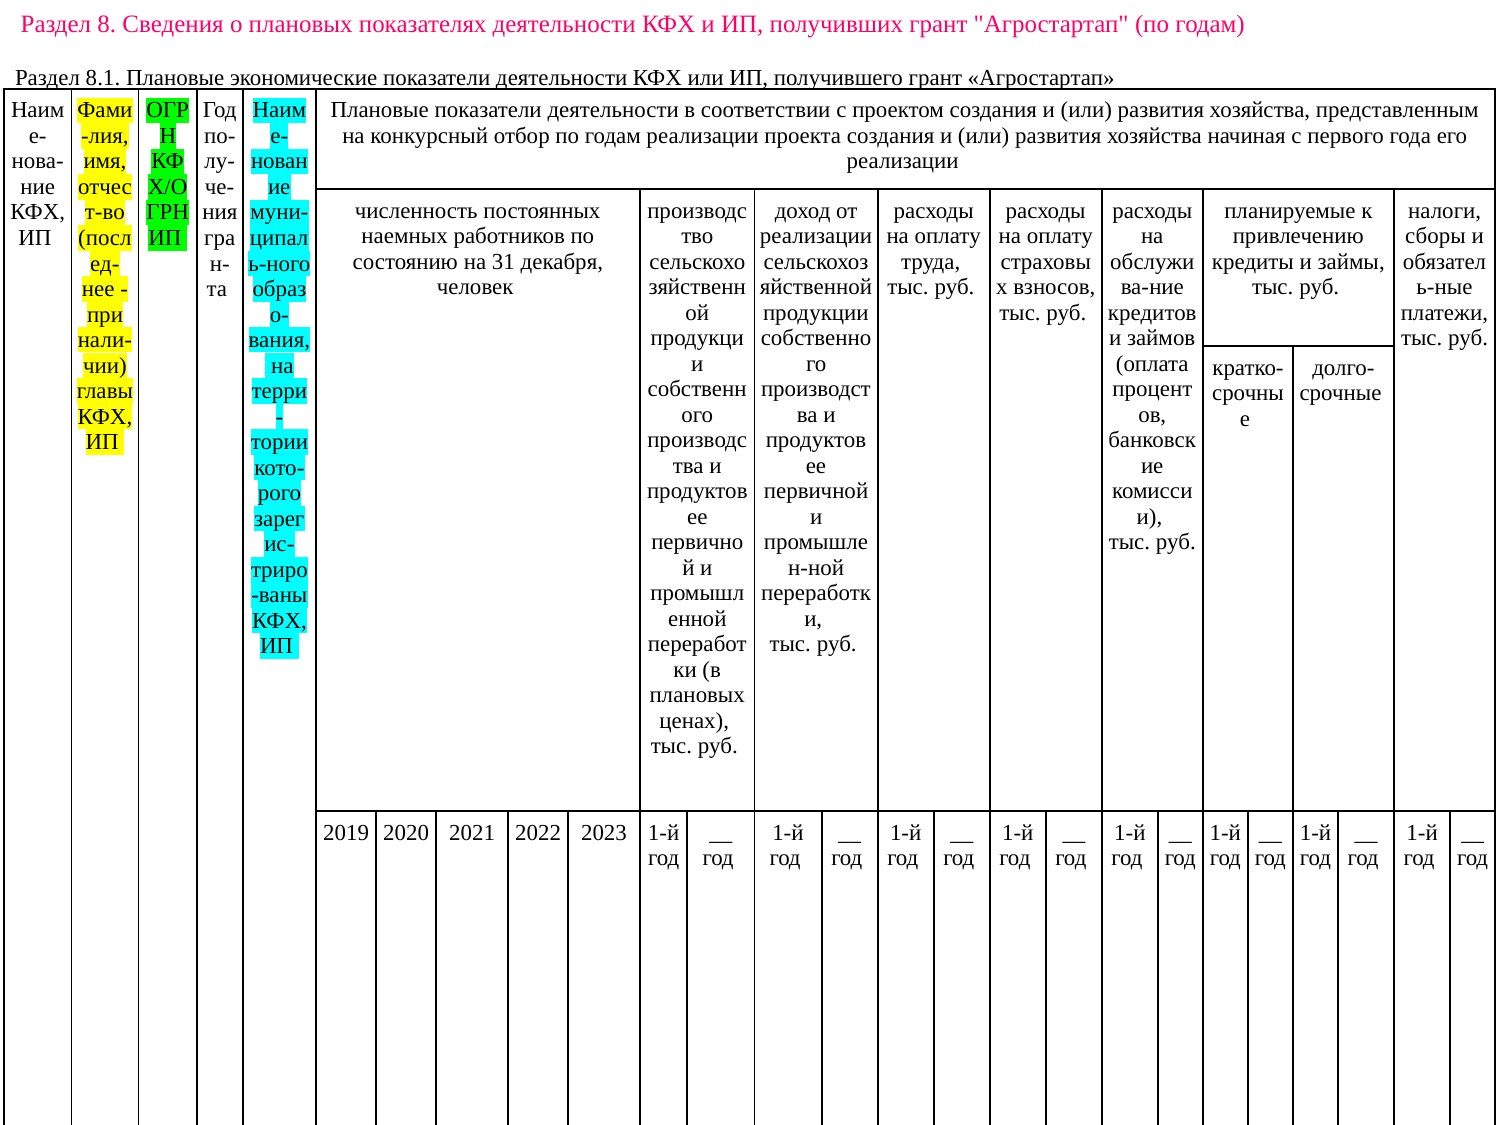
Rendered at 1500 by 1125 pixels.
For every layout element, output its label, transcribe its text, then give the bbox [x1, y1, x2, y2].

table_cell расходы на оплату труда, тыс. руб. [879, 190, 989, 810]
table_cell 1-й год [755, 812, 821, 1125]
table_cell __ год [688, 812, 754, 1125]
table_header Плановые показатели деятельности в соответствии с проектом создания и (или) развития хозяйства, представленным на конкурсный отбор по годам реализации проекта создания и (или) развития хозяйства начиная с первого года его реализации [317, 90, 1494, 188]
table_cell 1-й год [1395, 812, 1449, 1125]
table_cell 2022 [509, 812, 567, 1125]
text_box Раздел 8. Сведения о плановых показателях деятельности КФХ и ИП, получивших грант "Агростартап" (по годам) [5, 0, 1500, 45]
table_cell 1-й год [879, 812, 933, 1125]
table_cell доход от реализации сельскохозяйственной продукции собственного производства и продуктов ее первичной и промышлен-ной переработки, тыс. руб. [755, 190, 877, 810]
table_cell __ год [935, 812, 989, 1125]
table_cell __ год [1339, 812, 1393, 1125]
table_cell производство сельскохозяйственной продукции собственного производства и продуктов ее первичной и промышленной переработки (в плановых ценах), тыс. руб. [641, 190, 754, 810]
table_cell 1-й год [1204, 812, 1247, 1125]
table_cell __ год [1159, 812, 1202, 1125]
table_cell расходы на обслужива-ние кредитов и займов (оплата процентов, банковские комиссии), тыс. руб. [1103, 190, 1202, 810]
table_header ОГРН КФХ/ОГРНИП [139, 98, 196, 1125]
table_cell __ год [1451, 812, 1494, 1125]
table_cell __ год [1047, 812, 1101, 1125]
table_cell планируемые к привлечению кредиты и займы, тыс. руб. [1204, 190, 1393, 345]
table_cell __ год [1249, 812, 1292, 1125]
table_cell 1-й год [641, 812, 686, 1125]
table_cell 2021 [437, 812, 507, 1125]
table_cell численность постоянных наемных работников по состоянию на 31 декабря, человек [317, 190, 639, 810]
table_cell налоги, сборы и обязатель-ные платежи, тыс. руб. [1395, 190, 1494, 810]
table_header Фами-лия, имя, отчест-во (послед-нее - при нали-чии) главы КФХ, ИП [72, 98, 138, 1125]
table_cell долго-срочные [1294, 347, 1393, 810]
table_cell 1-й год [1103, 812, 1157, 1125]
table_cell 1-й год [991, 812, 1045, 1125]
table_cell 2020 [377, 812, 435, 1125]
table_header Наиме-нование муни-ципаль-ного образо-вания, на терри-тории кото-рого зарегис-триро-ваны КФХ, ИП [244, 98, 315, 1125]
table_header Год по-лу-че-ния гран-та [198, 98, 242, 1125]
table_cell кратко-срочные [1204, 347, 1292, 810]
table_cell 1-й год [1294, 812, 1337, 1125]
table_cell 2019 [317, 812, 375, 1125]
table_header Наиме-нова-ние КФХ, ИП [5, 98, 71, 1125]
text_box Раздел 8.1. Плановые экономические показатели деятельности КФХ или ИП, получившего грант «Агростартап» [0, 55, 1328, 98]
table_cell 2023 [569, 812, 639, 1125]
table_cell расходы на оплату страховых взносов, тыс. руб. [991, 190, 1101, 810]
table_cell __ год [823, 812, 877, 1125]
